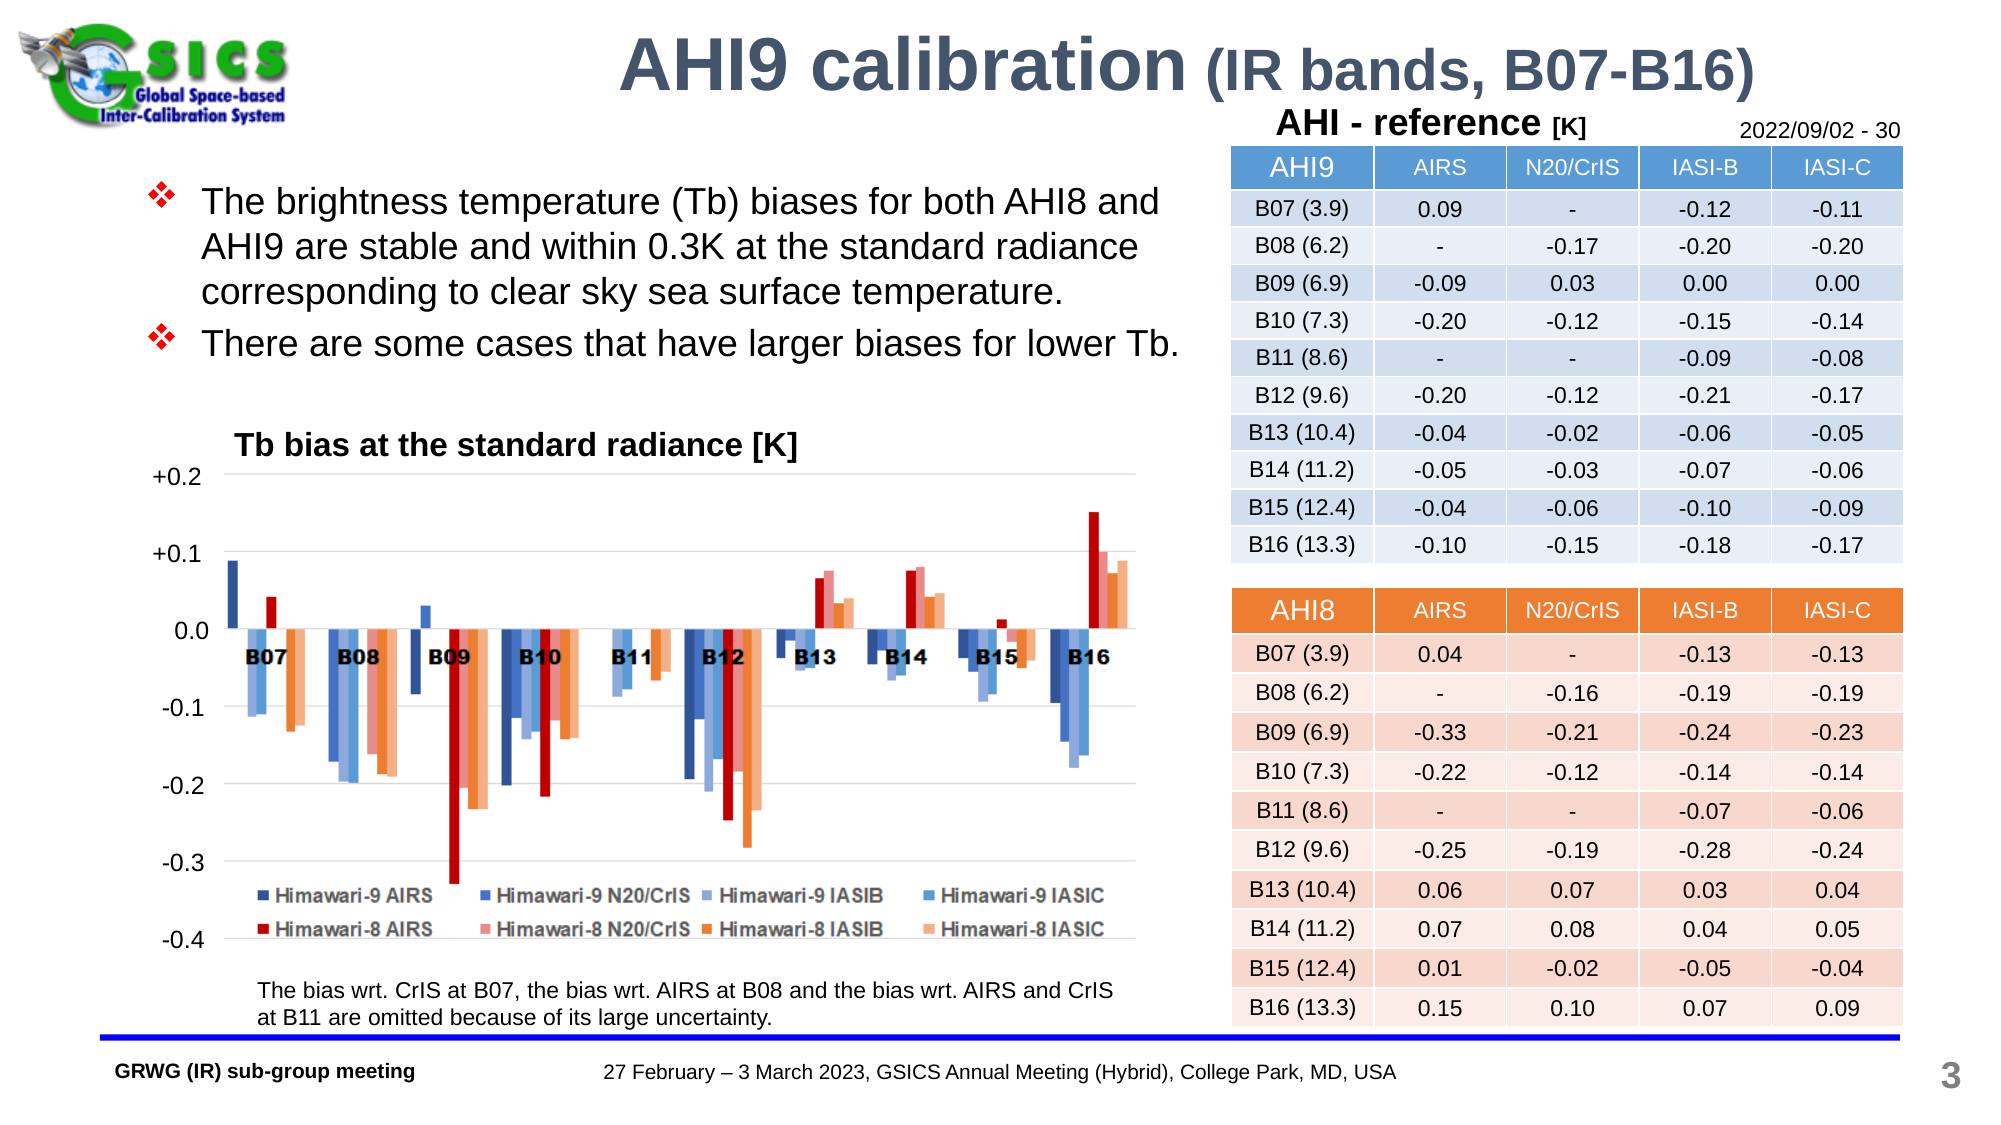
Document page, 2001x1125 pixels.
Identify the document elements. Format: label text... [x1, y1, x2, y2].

table_cell 0.10 [1507, 989, 1638, 1026]
table_cell -0.14 [1772, 753, 1903, 790]
table_cell -0.09 [1640, 340, 1771, 376]
table_cell -0.05 [1772, 415, 1903, 450]
table_cell 0.03 [1507, 265, 1638, 301]
table_cell 0.09 [1375, 191, 1506, 226]
table_cell 0.04 [1375, 635, 1506, 672]
table_cell -0.15 [1640, 303, 1771, 338]
table_cell -0.20 [1640, 228, 1771, 264]
table_cell -0.10 [1375, 527, 1506, 563]
table_cell -0.15 [1507, 527, 1638, 563]
picture [11, 16, 293, 131]
table_cell -0.05 [1375, 452, 1506, 488]
table_cell -0.09 [1375, 265, 1506, 301]
table_cell -0.02 [1507, 415, 1638, 450]
table_cell -0.12 [1507, 377, 1638, 413]
table_cell B13 (10.4) [1232, 871, 1373, 908]
table_cell 0.04 [1772, 871, 1903, 908]
table_cell B08 (6.2) [1232, 674, 1373, 711]
table_cell B15 (12.4) [1231, 490, 1373, 525]
text_box Tb bias at the standard radiance [K] [219, 415, 878, 445]
table_cell - [1375, 340, 1506, 376]
table_cell -0.05 [1640, 949, 1771, 987]
table_header IASI-B [1640, 588, 1771, 633]
table_cell B14 (11.2) [1232, 910, 1373, 947]
table_cell - [1507, 191, 1638, 226]
table_cell -0.06 [1640, 415, 1771, 450]
table_cell 0.07 [1640, 989, 1771, 1026]
table_cell 0.07 [1375, 910, 1506, 947]
table_cell B07 (3.9) [1232, 635, 1373, 672]
table_cell -0.13 [1640, 635, 1771, 672]
table_cell -0.09 [1772, 490, 1903, 525]
table_cell -0.16 [1507, 674, 1638, 711]
table_cell - [1507, 792, 1638, 829]
table_cell -0.17 [1772, 377, 1903, 413]
table_cell -0.07 [1640, 792, 1771, 829]
table_cell B09 (6.9) [1231, 265, 1373, 301]
table_header AHI8 [1232, 588, 1373, 633]
table_cell -0.06 [1772, 452, 1903, 488]
table_cell - [1507, 340, 1638, 376]
table_header AHI9 [1231, 146, 1373, 189]
table_header AIRS [1375, 151, 1506, 189]
table_cell -0.23 [1772, 713, 1903, 751]
table_cell -0.21 [1640, 377, 1771, 413]
table_cell B16 (13.3) [1231, 527, 1373, 563]
table_cell -0.03 [1507, 452, 1638, 488]
table_cell -0.17 [1772, 527, 1903, 563]
table_cell B08 (6.2) [1231, 228, 1373, 264]
table_header N20/CrIS [1507, 588, 1638, 633]
table_cell 0.03 [1640, 871, 1771, 908]
title AHI9 calibration (IR bands, B07-B16) [549, 8, 1825, 118]
table_cell -0.25 [1375, 831, 1506, 869]
table_cell -0.04 [1375, 415, 1506, 450]
table_cell -0.17 [1507, 228, 1638, 264]
table_cell - [1375, 228, 1506, 264]
table_cell 0.00 [1640, 265, 1771, 301]
table_cell -0.19 [1507, 831, 1638, 869]
table_cell -0.24 [1772, 831, 1903, 869]
table_cell 0.08 [1507, 910, 1638, 947]
table_cell B11 (8.6) [1231, 340, 1373, 376]
table_cell 0.05 [1772, 910, 1903, 947]
table_cell -0.12 [1507, 303, 1638, 338]
table_cell -0.18 [1640, 527, 1771, 563]
table_cell -0.06 [1507, 490, 1638, 525]
table_cell -0.28 [1640, 831, 1771, 869]
slide_number 3 [1869, 1043, 1977, 1111]
table_cell -0.04 [1772, 949, 1903, 987]
table_cell -0.14 [1640, 753, 1771, 790]
table_cell -0.20 [1772, 228, 1903, 264]
table_cell 0.00 [1772, 265, 1903, 301]
table_cell 0.07 [1507, 871, 1638, 908]
table_cell - [1507, 635, 1638, 672]
table_cell B10 (7.3) [1232, 753, 1373, 790]
table_cell -0.20 [1375, 377, 1506, 413]
table_cell B15 (12.4) [1232, 949, 1373, 987]
table_cell -0.24 [1640, 713, 1771, 751]
table_cell -0.19 [1772, 674, 1903, 711]
table_cell B10 (7.3) [1231, 303, 1373, 338]
table_header AIRS [1375, 588, 1506, 633]
table_cell -0.07 [1640, 452, 1771, 488]
table_cell - [1375, 674, 1506, 711]
table_cell B14 (11.2) [1231, 452, 1373, 488]
table_cell - [1375, 792, 1506, 829]
table_cell B07 (3.9) [1231, 191, 1373, 226]
text_box AHI - reference [K] [1260, 90, 1602, 151]
table_cell -0.02 [1507, 949, 1638, 987]
table_cell -0.14 [1772, 303, 1903, 338]
table_cell -0.12 [1507, 753, 1638, 790]
table_cell -0.08 [1772, 340, 1903, 376]
table_cell B09 (6.9) [1232, 713, 1373, 751]
table_cell -0.04 [1375, 490, 1506, 525]
table_header IASI-B [1640, 146, 1771, 189]
table_cell B12 (9.6) [1232, 831, 1373, 869]
table_cell -0.19 [1640, 674, 1771, 711]
table_cell -0.13 [1772, 635, 1903, 672]
table_cell -0.33 [1375, 713, 1506, 751]
table_cell -0.10 [1640, 490, 1771, 525]
table_cell B11 (8.6) [1232, 792, 1373, 829]
table_header N20/CrIS [1507, 146, 1638, 189]
table_cell 0.06 [1375, 871, 1506, 908]
list The brightness temperature (Tb) biases for both AHI8 and AHI9 are stable and within 0.3K at the standard radiance corresponding to clear sky sea surface temperature. There are some cases that have larger biases for lower Tb. [129, 169, 1219, 410]
table_cell 0.09 [1772, 989, 1903, 1026]
table_cell B16 (13.3) [1232, 989, 1373, 1026]
table_cell -0.06 [1772, 792, 1903, 829]
table_cell -0.22 [1375, 753, 1506, 790]
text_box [137, 446, 1156, 969]
table_cell 0.15 [1375, 989, 1506, 1026]
table_cell -0.12 [1640, 191, 1771, 226]
text_box 2022/09/02 - 30 [1705, 108, 1916, 151]
table_cell -0.11 [1772, 191, 1903, 226]
text_box The bias wrt. CrIS at B07, the bias wrt. AIRS at B08 and the bias wrt. AIRS and CrIS at B11 are omitted because of its large uncertainty. [242, 976, 1153, 1038]
table_cell B12 (9.6) [1231, 377, 1373, 413]
table_cell -0.21 [1507, 713, 1638, 751]
table_cell B13 (10.4) [1231, 415, 1373, 450]
table_header IASI-C [1772, 588, 1903, 633]
table_cell -0.20 [1375, 303, 1506, 338]
table_cell 0.04 [1640, 910, 1771, 947]
table_cell 0.01 [1375, 949, 1506, 987]
table_header IASI-C [1772, 151, 1903, 189]
